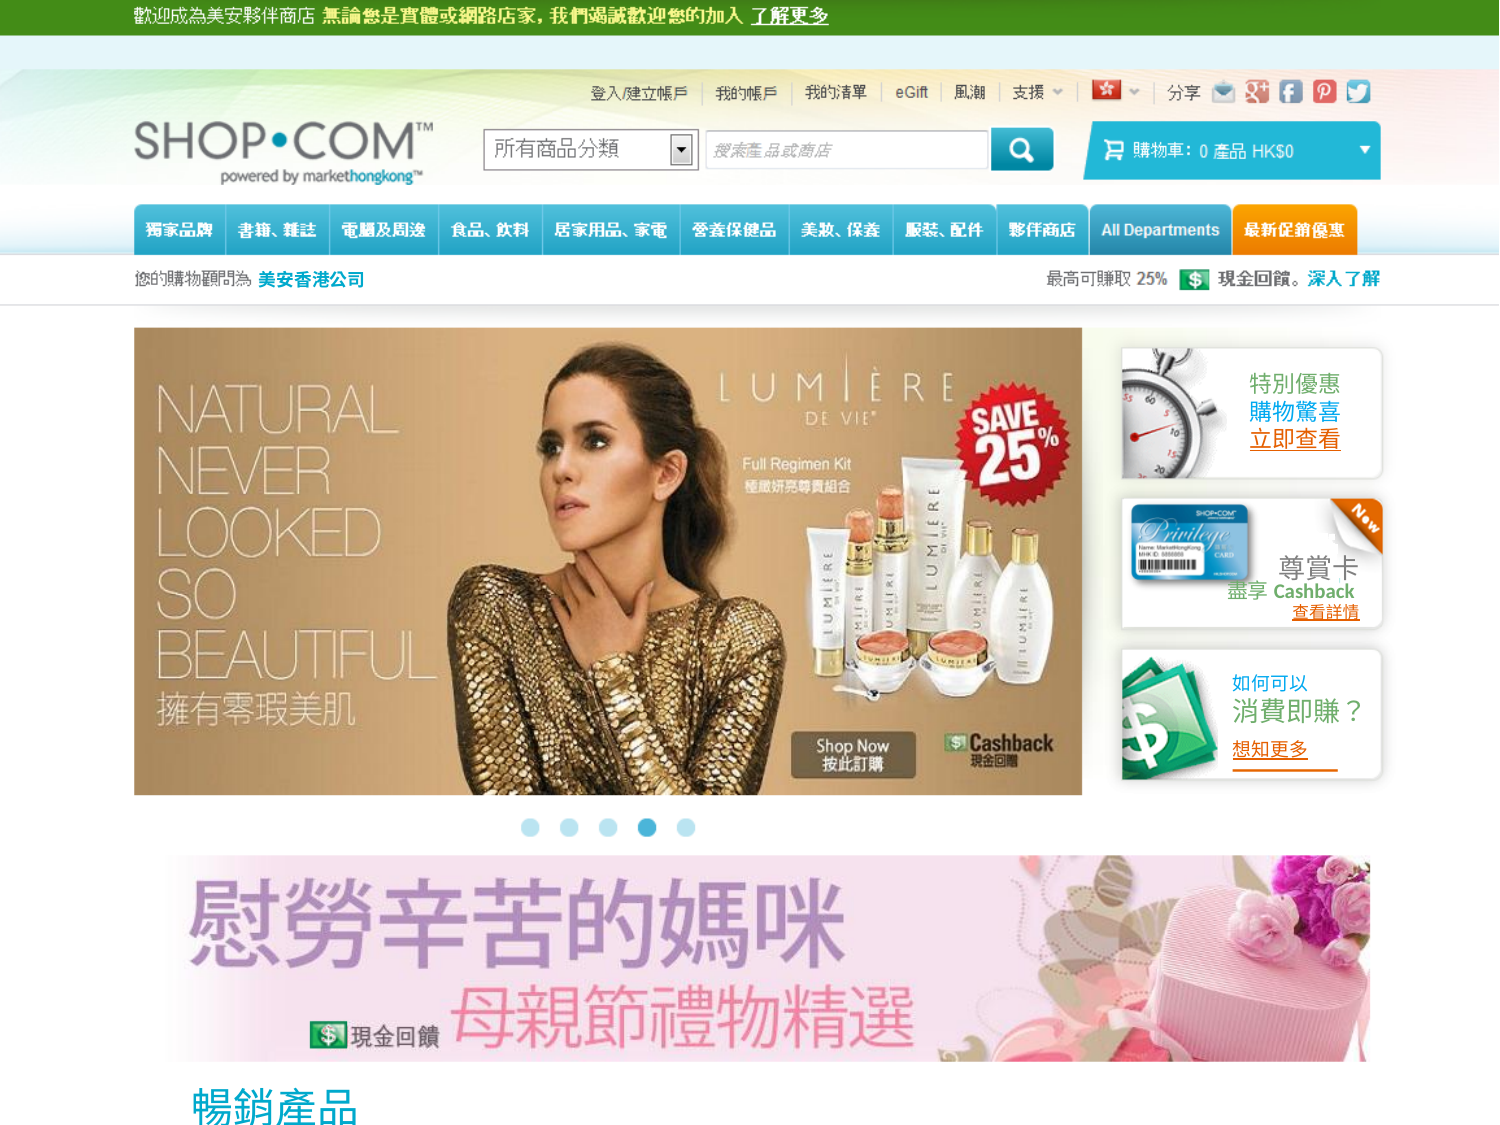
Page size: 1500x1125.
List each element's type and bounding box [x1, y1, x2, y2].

text_box [0, 0, 1500, 1125]
